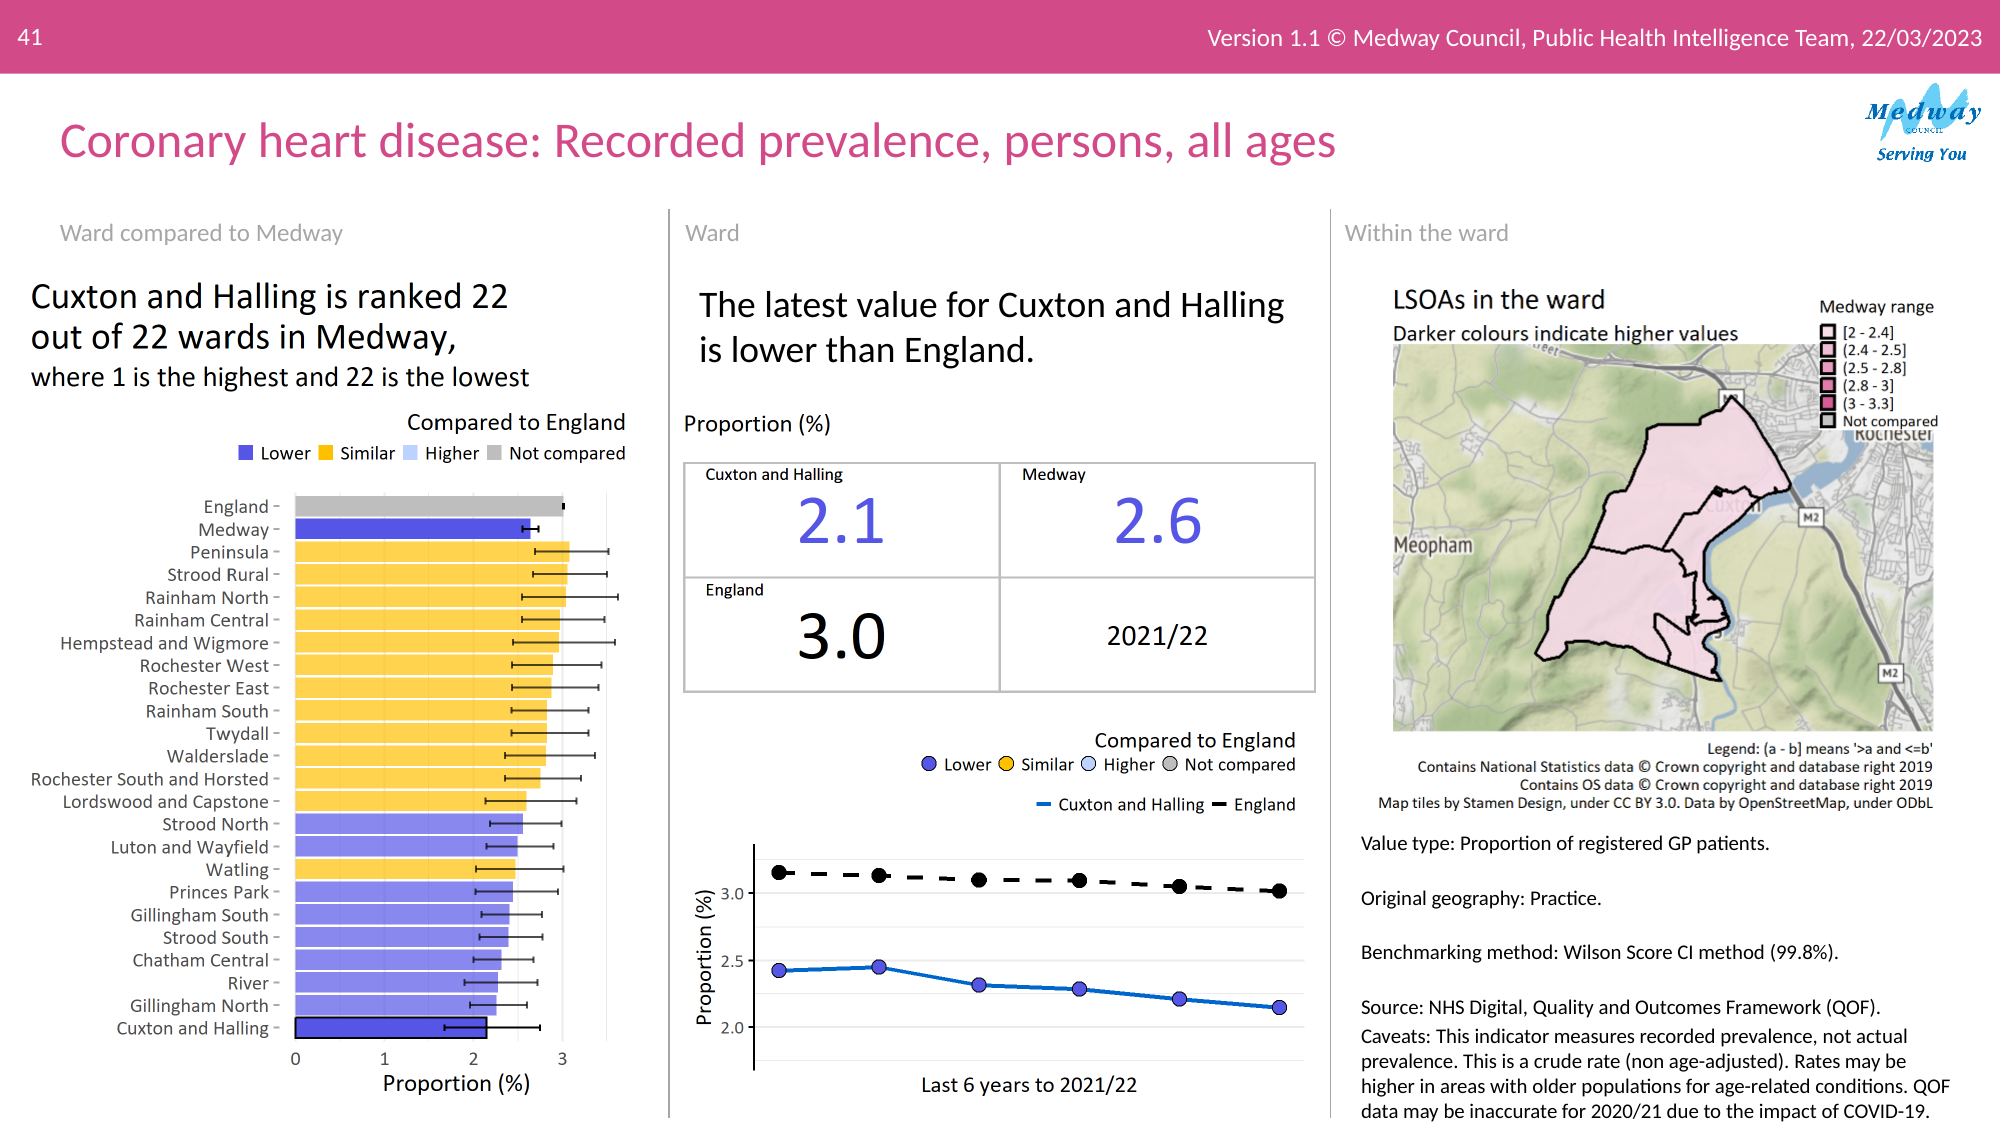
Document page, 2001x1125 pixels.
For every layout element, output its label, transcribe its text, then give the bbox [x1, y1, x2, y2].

slide_number 41 [2, 5, 239, 66]
list Value type: Proportion of registered GP patients. Original geography: Practice. Benchmarking method: Wilson Score CI method (99.8%). Source: NHS Digital, Quality and Outcomes Framework (QOF). Caveats: This indicator measures recorded prevalence, not actual prevalence. This is a crude rate (non age-adjusted). Rates may be higher in areas with older populations for age-related conditions. QOF data may be inaccurate for 2020/21 due to the impact of COVID-19. [1346, 822, 1981, 1106]
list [19, 271, 646, 1107]
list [683, 710, 1316, 1107]
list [683, 403, 1316, 693]
list Version 1.1 © Medway Council, Public Health Intelligence Team, 22/03/2023 [881, 2, 2000, 72]
picture [1866, 83, 1981, 162]
title Coronary heart disease: Recorded prevalence, persons, all ages [45, 83, 1866, 191]
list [1345, 278, 1981, 811]
list The latest value for Cuxton and Halling is lower than England. [684, 272, 1316, 386]
